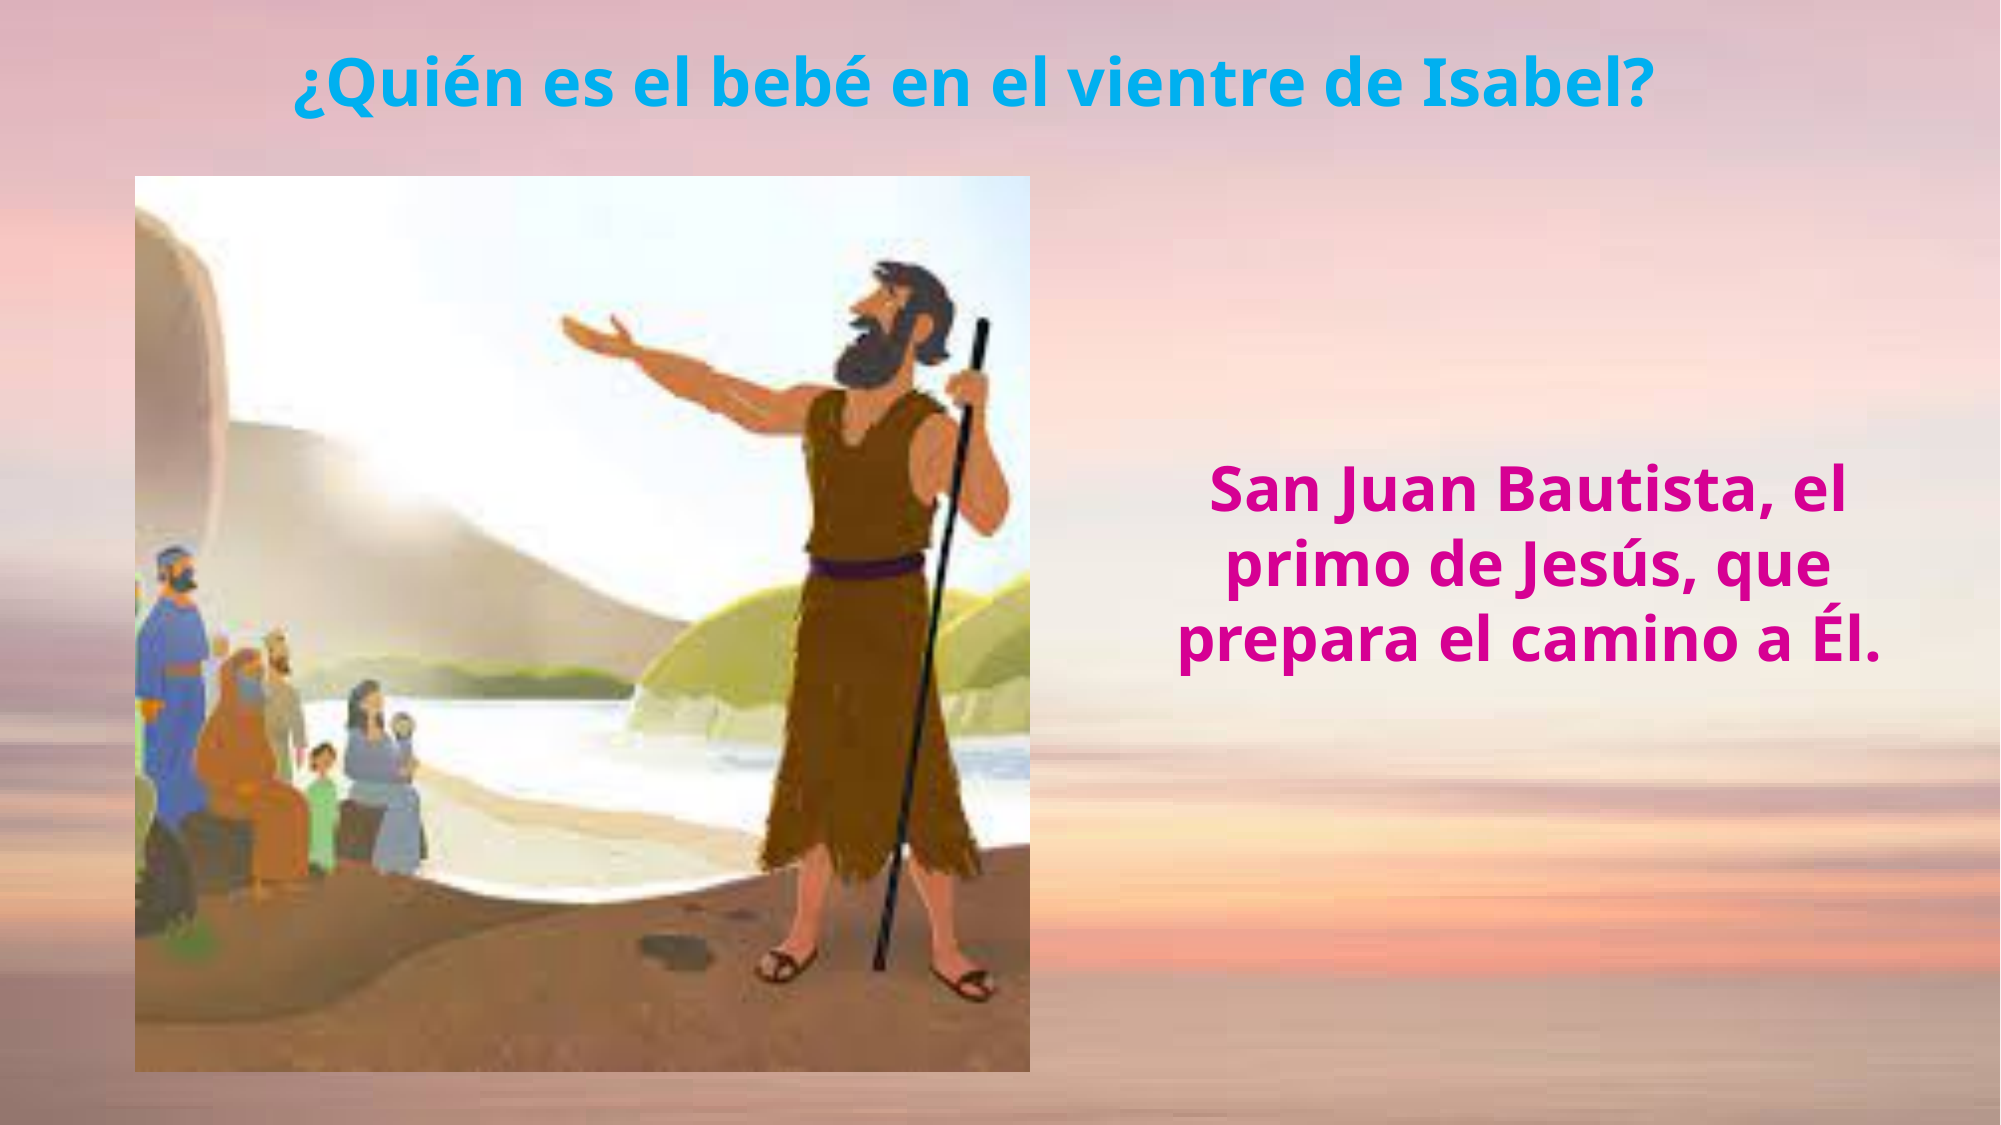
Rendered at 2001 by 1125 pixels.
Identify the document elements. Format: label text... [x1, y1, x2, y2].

text_box San Juan Bautista, el primo de Jesús, que prepara el camino a Él. [1122, 441, 1937, 681]
title ¿Quién es el bebé en el vientre de Isabel? [278, 24, 1722, 145]
picture [0, 0, 2001, 1125]
